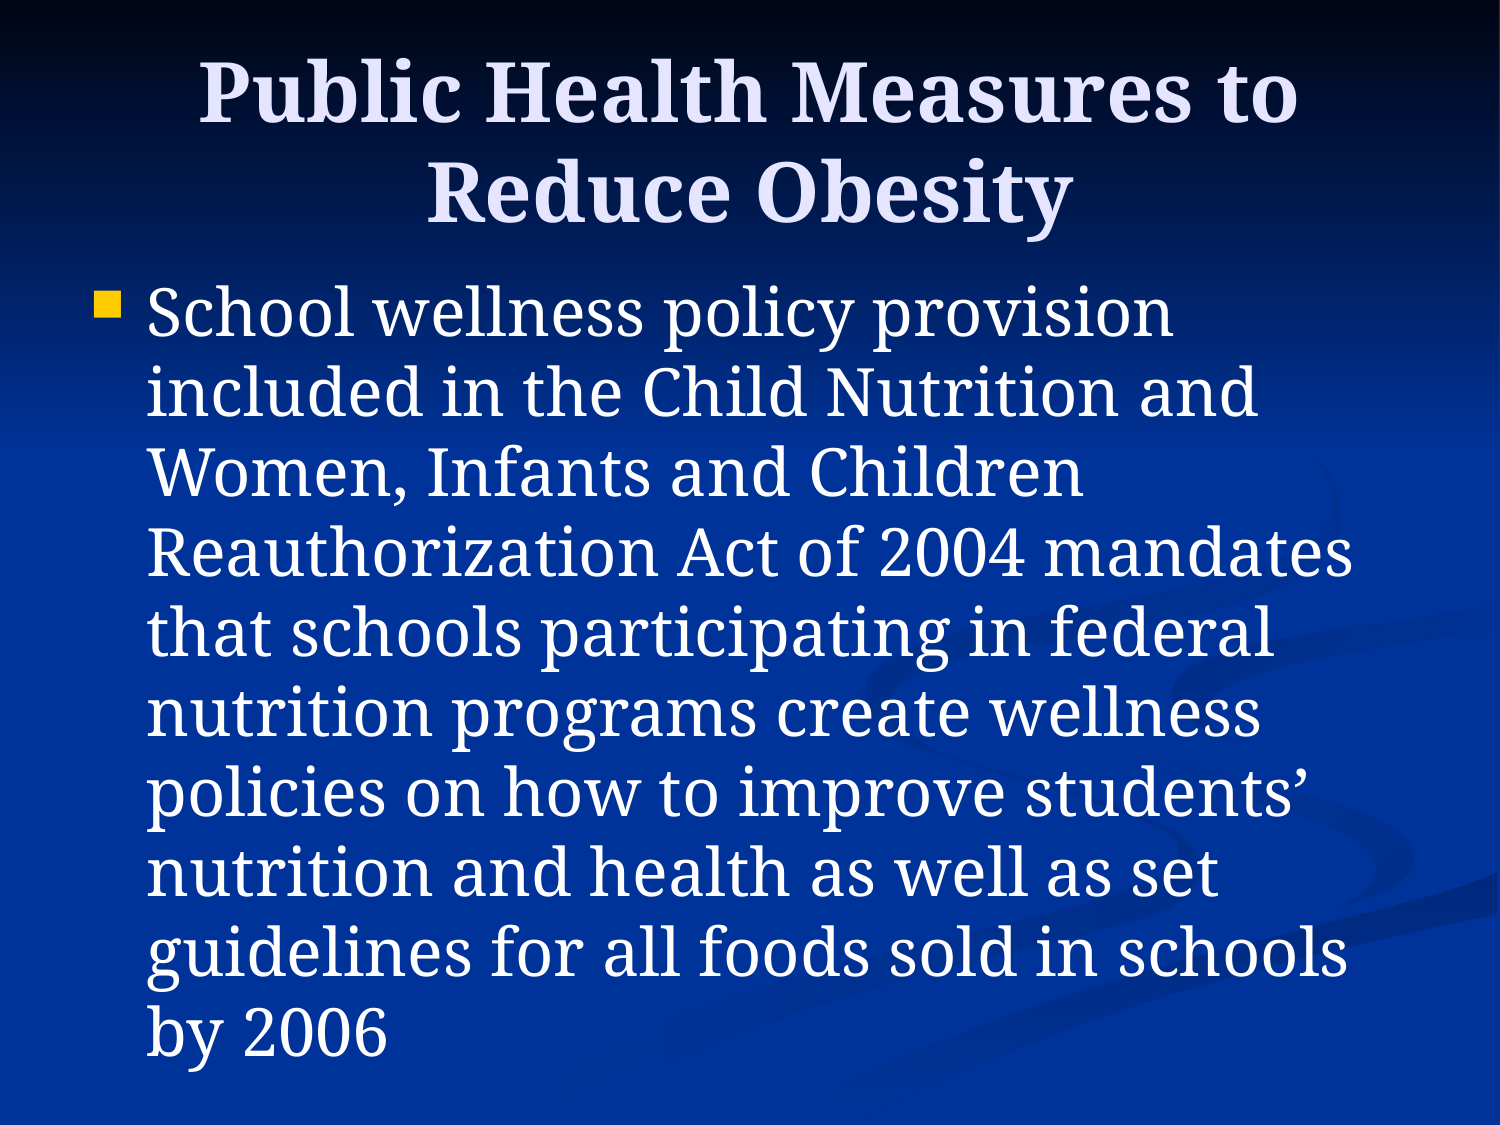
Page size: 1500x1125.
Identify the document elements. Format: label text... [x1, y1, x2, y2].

title Public Health Measures to Reduce Obesity [74, 44, 1426, 233]
list School wellness policy provision included in the Child Nutrition and Women, Infants and Children Reauthorization Act of 2004 mandates that schools participating in federal nutrition programs create wellness policies on how to improve students’ nutrition and health as well as set guidelines for all foods sold in schools by 2006 [74, 262, 1426, 1006]
